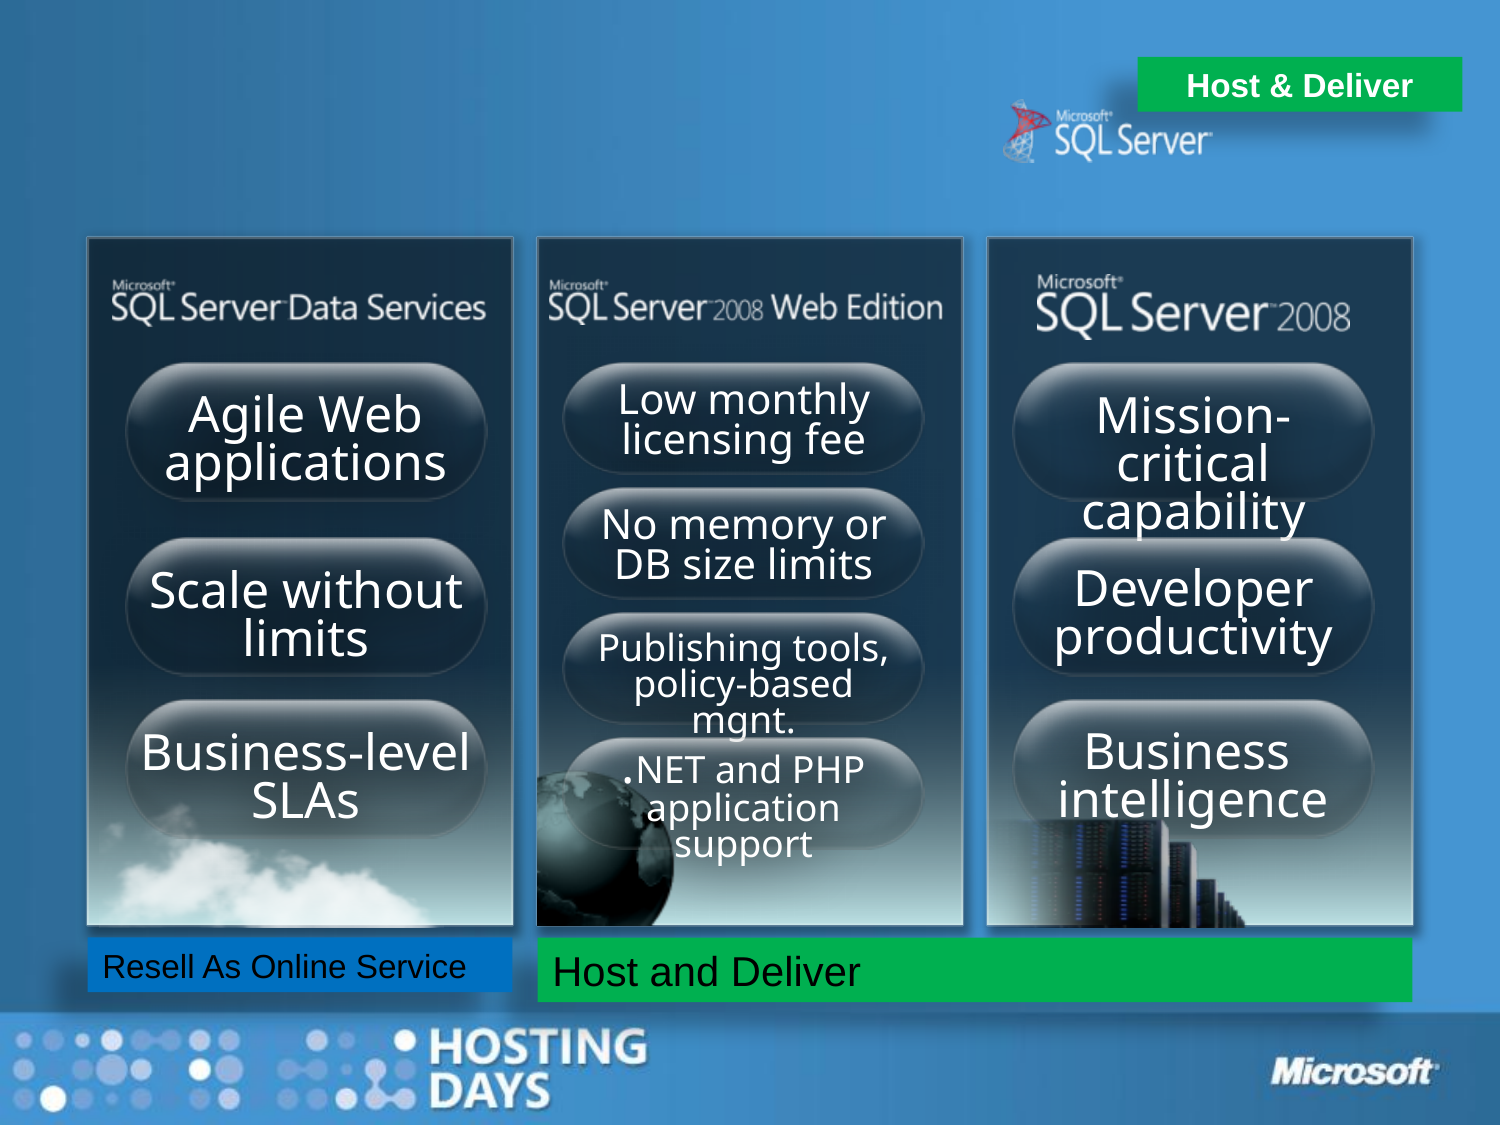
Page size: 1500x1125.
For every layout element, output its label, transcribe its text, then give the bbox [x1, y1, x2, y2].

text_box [562, 612, 926, 726]
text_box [562, 487, 926, 601]
text_box Host & Deliver [1137, 56, 1463, 112]
picture [0, 0, 1500, 1125]
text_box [1012, 362, 1376, 502]
text_box Resell As Online Service [87, 937, 513, 993]
text_box Host and Deliver [537, 937, 1413, 1003]
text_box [124, 699, 488, 839]
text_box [124, 362, 488, 502]
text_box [562, 737, 926, 851]
text_box [987, 237, 1413, 925]
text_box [124, 537, 488, 677]
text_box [1012, 699, 1376, 839]
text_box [1012, 537, 1376, 677]
text_box [87, 237, 513, 925]
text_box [562, 362, 926, 476]
text_box [537, 237, 963, 925]
